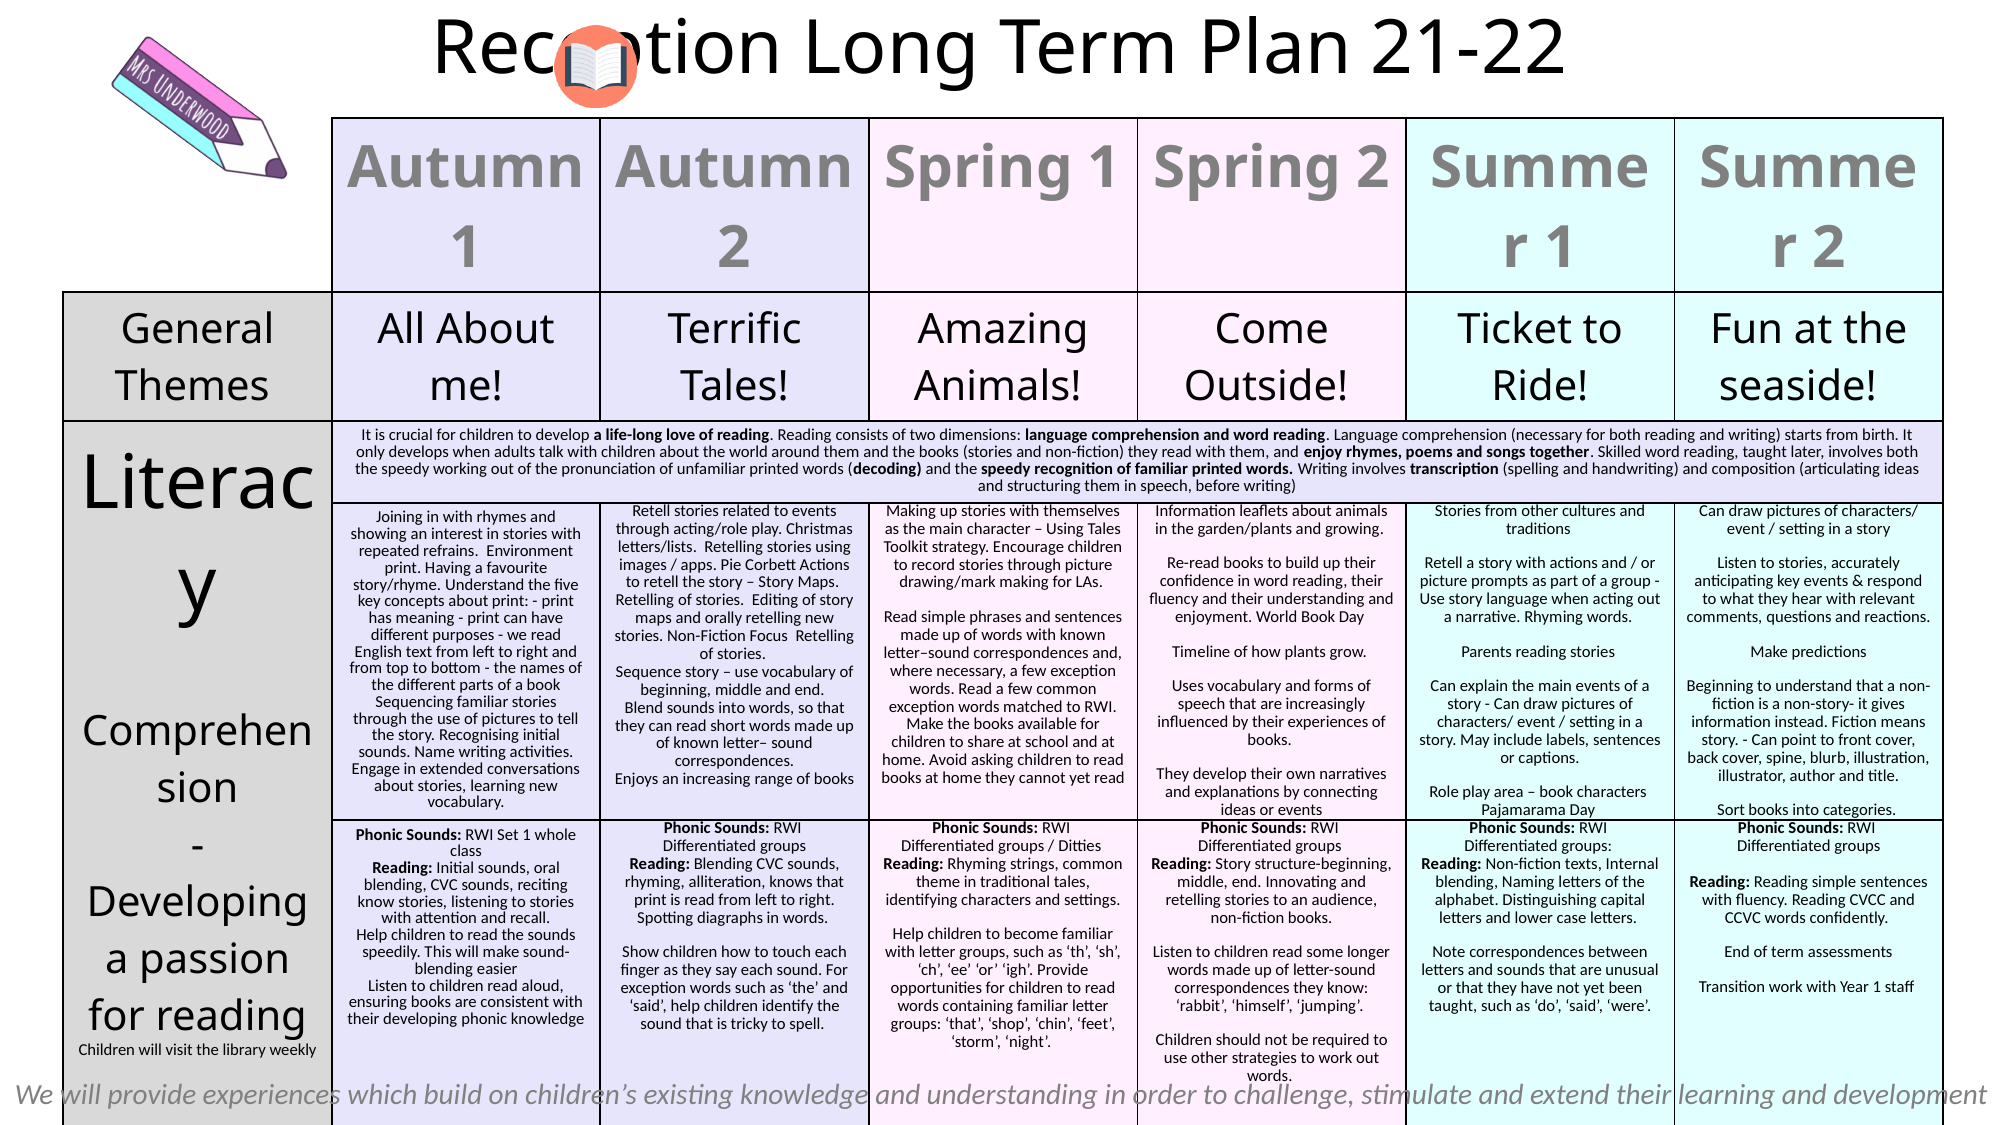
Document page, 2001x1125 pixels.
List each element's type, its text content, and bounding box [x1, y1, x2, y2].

picture [554, 25, 637, 108]
table_cell Phonic Sounds: RWI Set 1 whole class Reading: Initial sounds, oral blending, CVC sounds, reciting know stories, listening to stories with attention and recall. Help children to read the sounds speedily. This will make sound-blending easier Listen to children read aloud, ensuring books are consistent with their developing phonic knowledge [333, 821, 599, 1067]
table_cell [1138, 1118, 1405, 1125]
table_cell Fun at the seaside! [1675, 293, 1942, 420]
table_cell Joining in with rhymes and showing an interest in stories with repeated refrains. Environment print. Having a favourite story/rhyme. Understand the five key concepts about print: - print has meaning - print can have different purposes - we read English text from left to right and from top to bottom - the names of the different parts of a book Sequencing familiar stories through the use of pictures to tell the story. Recognising initial sounds. Name writing activities. Engage in extended conversations about stories, learning new vocabulary. [333, 504, 599, 819]
table_cell Can draw pictures of characters/ event / setting in a story Listen to stories, accurately anticipating key events & respond to what they hear with relevant comments, questions and reactions. Make predictions Beginning to understand that a non-fiction is a non-story- it gives information instead. Fiction means story. - Can point to front cover, back cover, spine, blurb, illustration, illustrator, author and title. Sort books into categories. [1675, 504, 1942, 819]
table_cell Information leaflets about animals in the garden/plants and growing. Re-read books to build up their confidence in word reading, their fluency and their understanding and enjoyment. World Book Day Timeline of how plants grow. Uses vocabulary and forms of speech that are increasingly influenced by their experiences of books. They develop their own narratives and explanations by connecting ideas or events [1138, 504, 1405, 819]
table_cell Stories from other cultures and traditions Retell a story with actions and / or picture prompts as part of a group - Use story language when acting out a narrative. Rhyming words. Parents reading stories Can explain the main events of a story - Can draw pictures of characters/ event / setting in a story. May include labels, sentences or captions. Role play area – book characters Pajamarama Day [1407, 504, 1674, 819]
table_cell Amazing Animals! [870, 293, 1137, 420]
table_cell It is crucial for children to develop a life-long love of reading. Reading consists of two dimensions: language comprehension and word reading. Language comprehension (necessary for both reading and writing) starts from birth. It only develops when adults talk with children about the world around them and the books (stories and non-fiction) they read with them, and enjoy rhymes, poems and songs together. Skilled word reading, taught later, involves both the speedy working out of the pronunciation of unfamiliar printed words (decoding) and the speedy recognition of familiar printed words. Writing involves transcription (spelling and handwriting) and composition (articulating ideas and structuring them in speech, before writing) [333, 422, 1942, 502]
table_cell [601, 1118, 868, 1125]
text_box Reception Long Term Plan 21-22 [137, 0, 1863, 98]
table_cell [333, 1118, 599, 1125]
table_cell Terrific Tales! [601, 293, 868, 420]
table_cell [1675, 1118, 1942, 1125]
table_cell Phonic Sounds: RWI Differentiated groups: Reading: Non-fiction texts, Internal blending, Naming letters of the alphabet. Distinguishing capital letters and lower case letters. Note correspondences between letters and sounds that are unusual or that they have not yet been taught, such as ‘do’, ‘said’, ‘were’. [1407, 821, 1674, 1067]
table_cell Phonic Sounds: RWI Differentiated groups Reading: Reading simple sentences with fluency. Reading CVCC and CCVC words confidently. End of term assessments Transition work with Year 1 staff [1675, 821, 1942, 1067]
table_header Autumn 1 [333, 119, 599, 291]
table_cell All About me! [333, 293, 599, 420]
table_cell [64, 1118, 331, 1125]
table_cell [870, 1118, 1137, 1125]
table_cell General Themes [64, 293, 331, 420]
table_cell Literacy Comprehension - Developing a passion for reading Children will visit the library weekly Word Reading Children will be working in different groups for Read Write Inc. SH – Focus on consolidation of set 1 sounds and Set 2 Sounds, Green words . Ditty sheets, introduction of Red Ditty Books and Purple books for more confident readers. [64, 422, 331, 1067]
table_header Summer 2 [1675, 119, 1942, 291]
text_box We will provide experiences which build on children’s existing knowledge and understanding in order to challenge, stimulate and extend their learning and development [0, 1067, 2000, 1118]
table_cell Phonic Sounds: RWI Differentiated groups Reading: Blending CVC sounds, rhyming, alliteration, knows that print is read from left to right. Spotting diagraphs in words. Show children how to touch each finger as they say each sound. For exception words such as ‘the’ and ‘said’, help children identify the sound that is tricky to spell. [601, 821, 868, 1067]
table_header Spring 1 [870, 119, 1137, 291]
table_header [63, 118, 331, 291]
table_header Spring 2 [1138, 119, 1405, 291]
table_cell Retell stories related to events through acting/role play. Christmas letters/lists. Retelling stories using images / apps. Pie Corbett Actions to retell the story – Story Maps. Retelling of stories. Editing of story maps and orally retelling new stories. Non-Fiction Focus Retelling of stories. Sequence story – use vocabulary of beginning, middle and end. Blend sounds into words, so that they can read short words made up of known letter– sound correspondences. Enjoys an increasing range of books [601, 504, 868, 819]
table_cell Making up stories with themselves as the main character – Using Tales Toolkit strategy. Encourage children to record stories through picture drawing/mark making for LAs. Read simple phrases and sentences made up of words with known letter–sound correspondences and, where necessary, a few exception words. Read a few common exception words matched to RWI. Make the books available for children to share at school and at home. Avoid asking children to read books at home they cannot yet read [870, 504, 1137, 819]
table_cell Come Outside! [1138, 293, 1405, 420]
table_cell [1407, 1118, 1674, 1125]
table_cell Phonic Sounds: RWI Differentiated groups / Ditties Reading: Rhyming strings, common theme in traditional tales, identifying characters and settings. Help children to become familiar with letter groups, such as ‘th’, ‘sh’, ‘ch’, ‘ee’ ‘or’ ‘igh’. Provide opportunities for children to read words containing familiar letter groups: ‘that’, ‘shop’, ‘chin’, ‘feet’, ‘storm’, ‘night’. [870, 821, 1137, 1067]
table_header Summer 1 [1407, 119, 1674, 291]
table_cell Ticket to Ride! [1407, 293, 1674, 420]
picture [108, 35, 305, 201]
table_header Autumn 2 [601, 119, 868, 291]
table_cell Phonic Sounds: RWI Differentiated groups Reading: Story structure-beginning, middle, end. Innovating and retelling stories to an audience, non-fiction books. Listen to children read some longer words made up of letter-sound correspondences they know: ‘rabbit’, ‘himself’, ‘jumping’. Children should not be required to use other strategies to work out words. [1138, 821, 1405, 1067]
